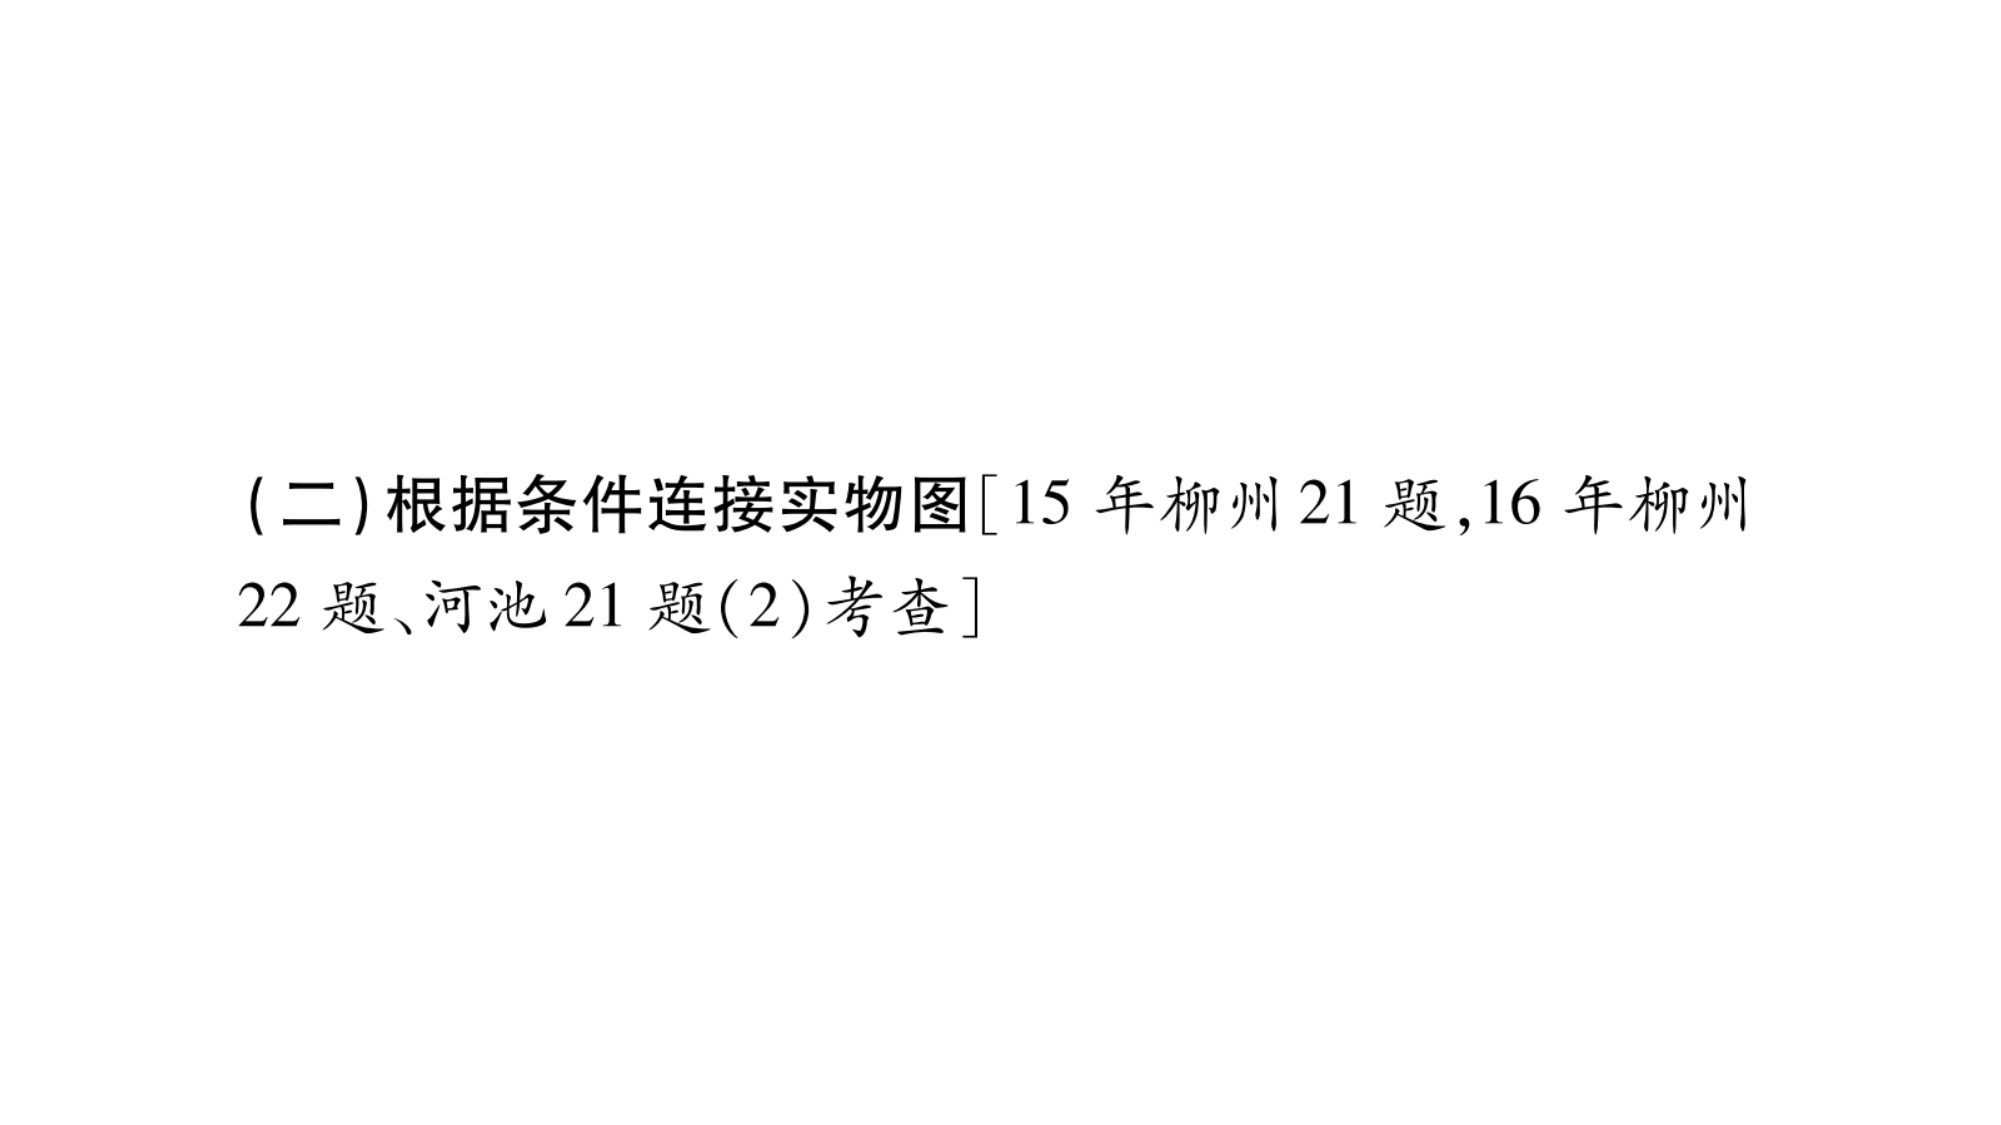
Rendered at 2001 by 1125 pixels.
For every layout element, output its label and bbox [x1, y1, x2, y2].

picture [237, 464, 1763, 661]
